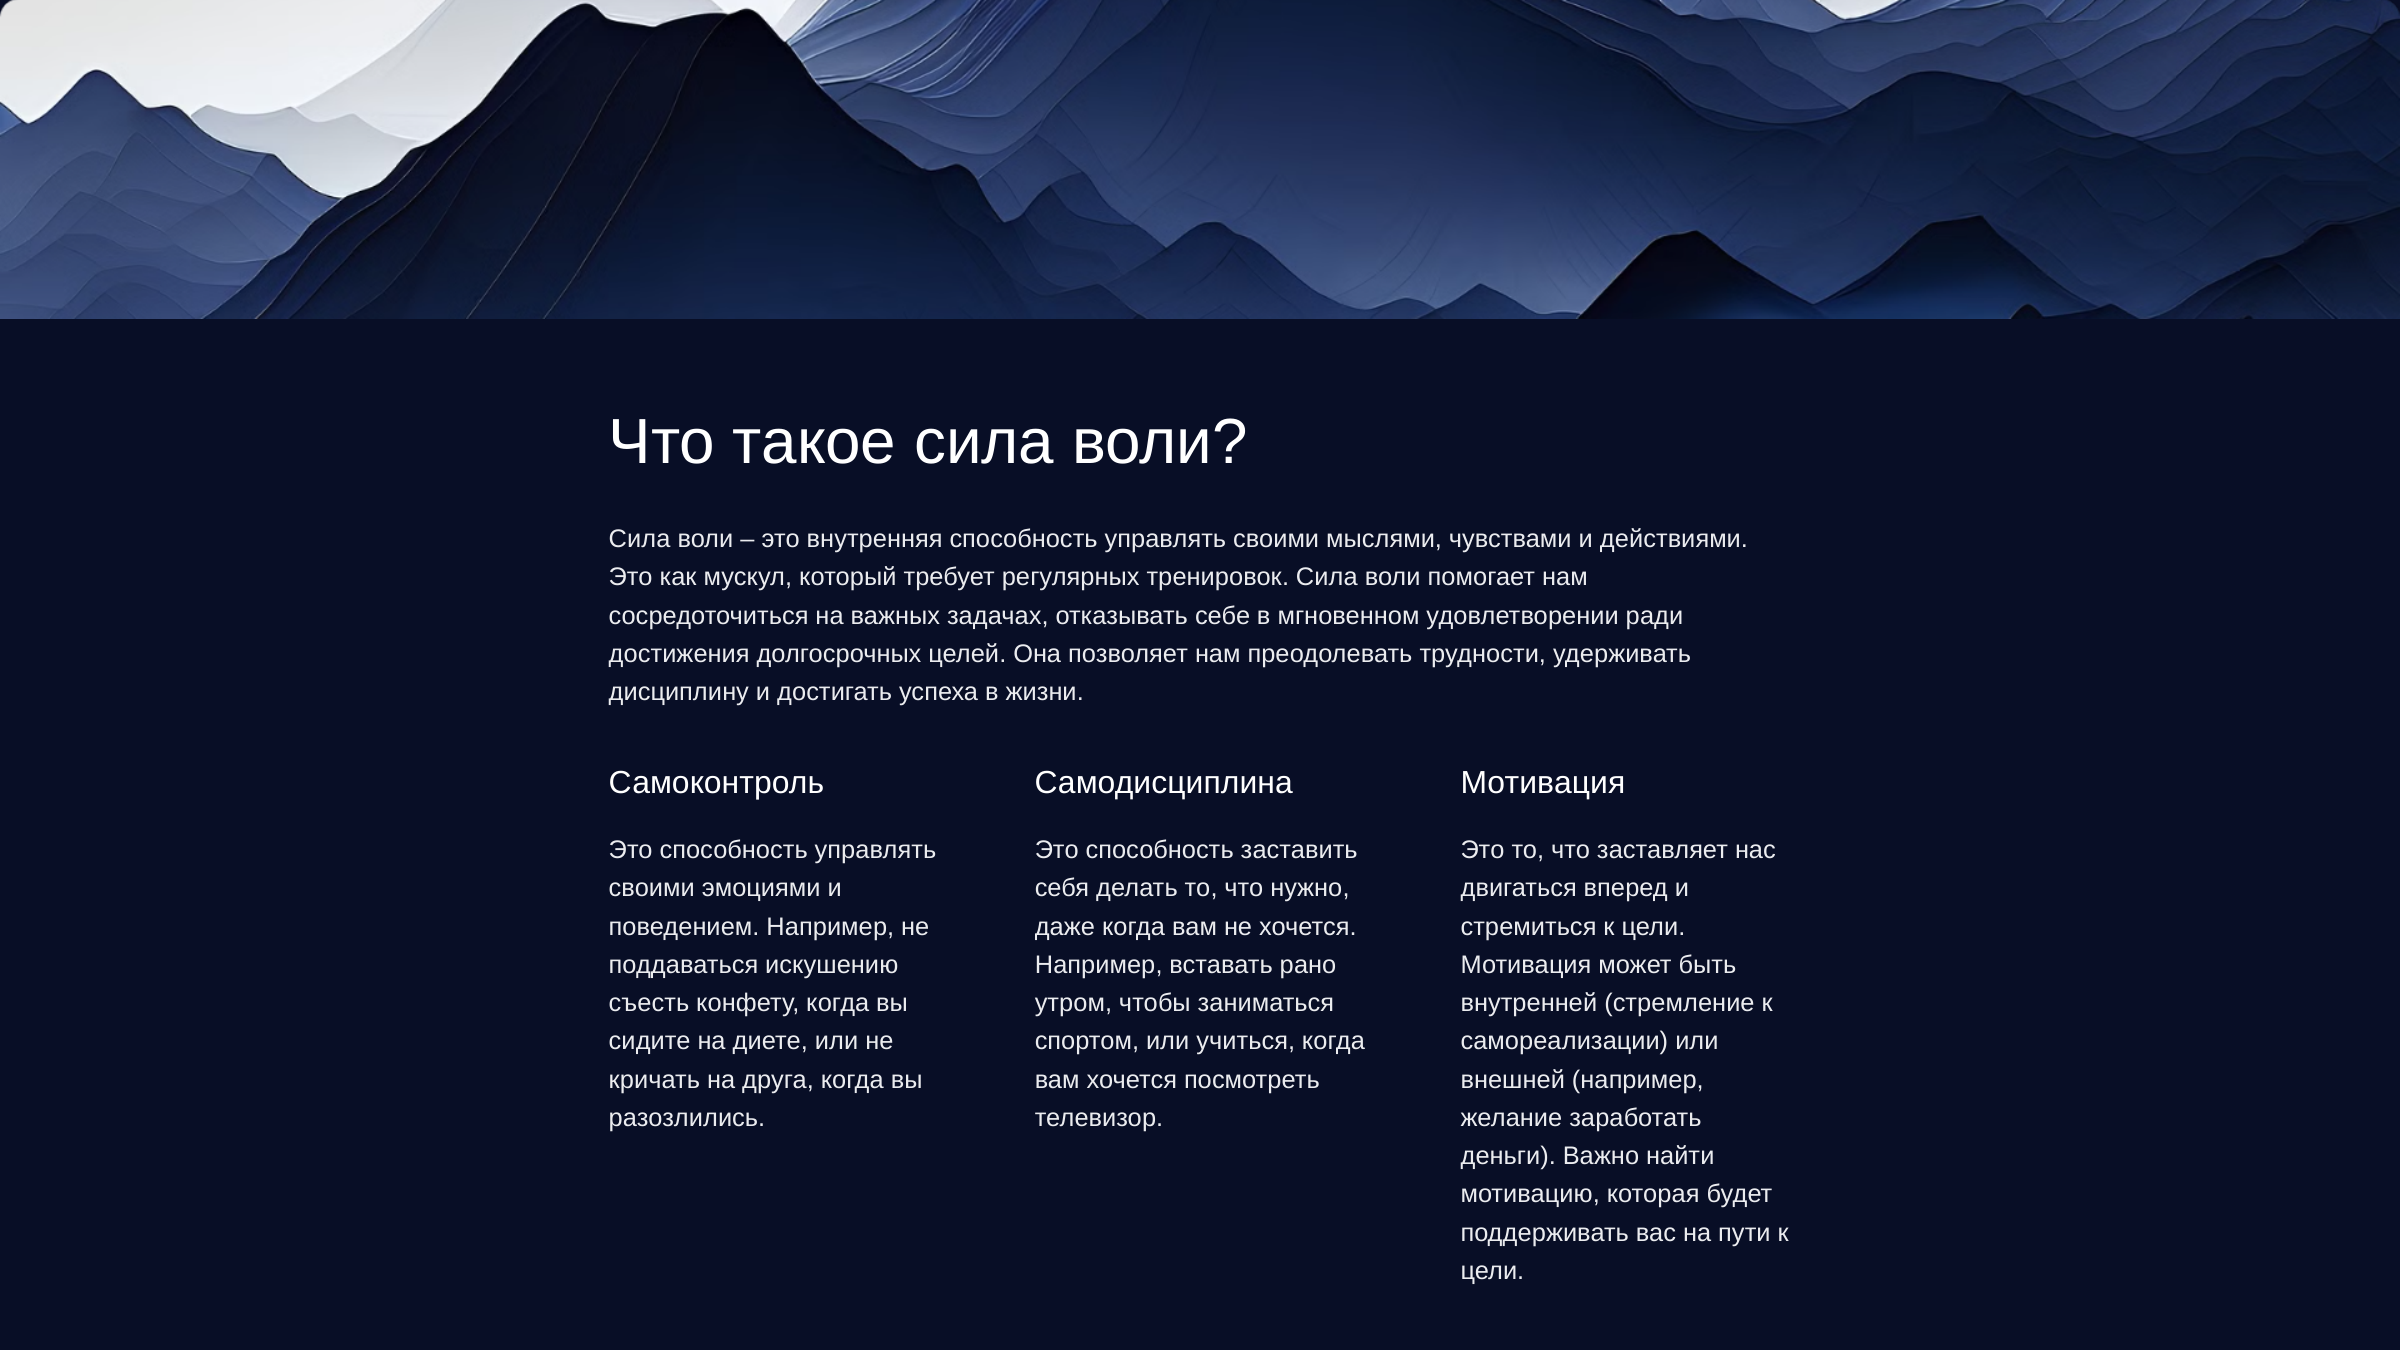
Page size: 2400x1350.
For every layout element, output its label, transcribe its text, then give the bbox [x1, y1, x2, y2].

text_box [0, 319, 2400, 1350]
text_box Это способность заставить себя делать то, что нужно, даже когда вам не хочется. Например, вставать рано утром, чтобы заниматься спортом, или учиться, когда вам хочется посмотреть телевизор. [1019, 817, 1383, 1124]
text_box Самоконтроль [593, 752, 913, 793]
text_box Сила воли – это внутренняя способность управлять своими мыслями, чувствами и действиями. Это как мускул, который требует регулярных тренировок. Сила воли помогает нам сосредоточиться на важных задачах, отказывать себе в мгновенном удовлетворении ради достижения долгосрочных целей. Она позволяет нам преодолевать трудности, удерживать дисциплину и достигать успеха в жизни. [593, 507, 1806, 699]
text_box Мотивация [1445, 752, 1765, 793]
text_box Что такое сила воли? [594, 388, 1250, 469]
text_box Это то, что заставляет нас двигаться вперед и стремиться к цели. Мотивация может быть внутренней (стремление к самореализации) или внешней (например, желание заработать деньги). Важно найти мотивацию, которая будет поддерживать вас на пути к цели. [1445, 817, 1809, 1278]
picture [0, 0, 2400, 319]
text_box Самодисциплина [1019, 752, 1339, 793]
text_box Это способность управлять своими эмоциями и поведением. Например, не поддаваться искушению съесть конфету, когда вы сидите на диете, или не кричать на друга, когда вы разозлились. [594, 817, 957, 1124]
